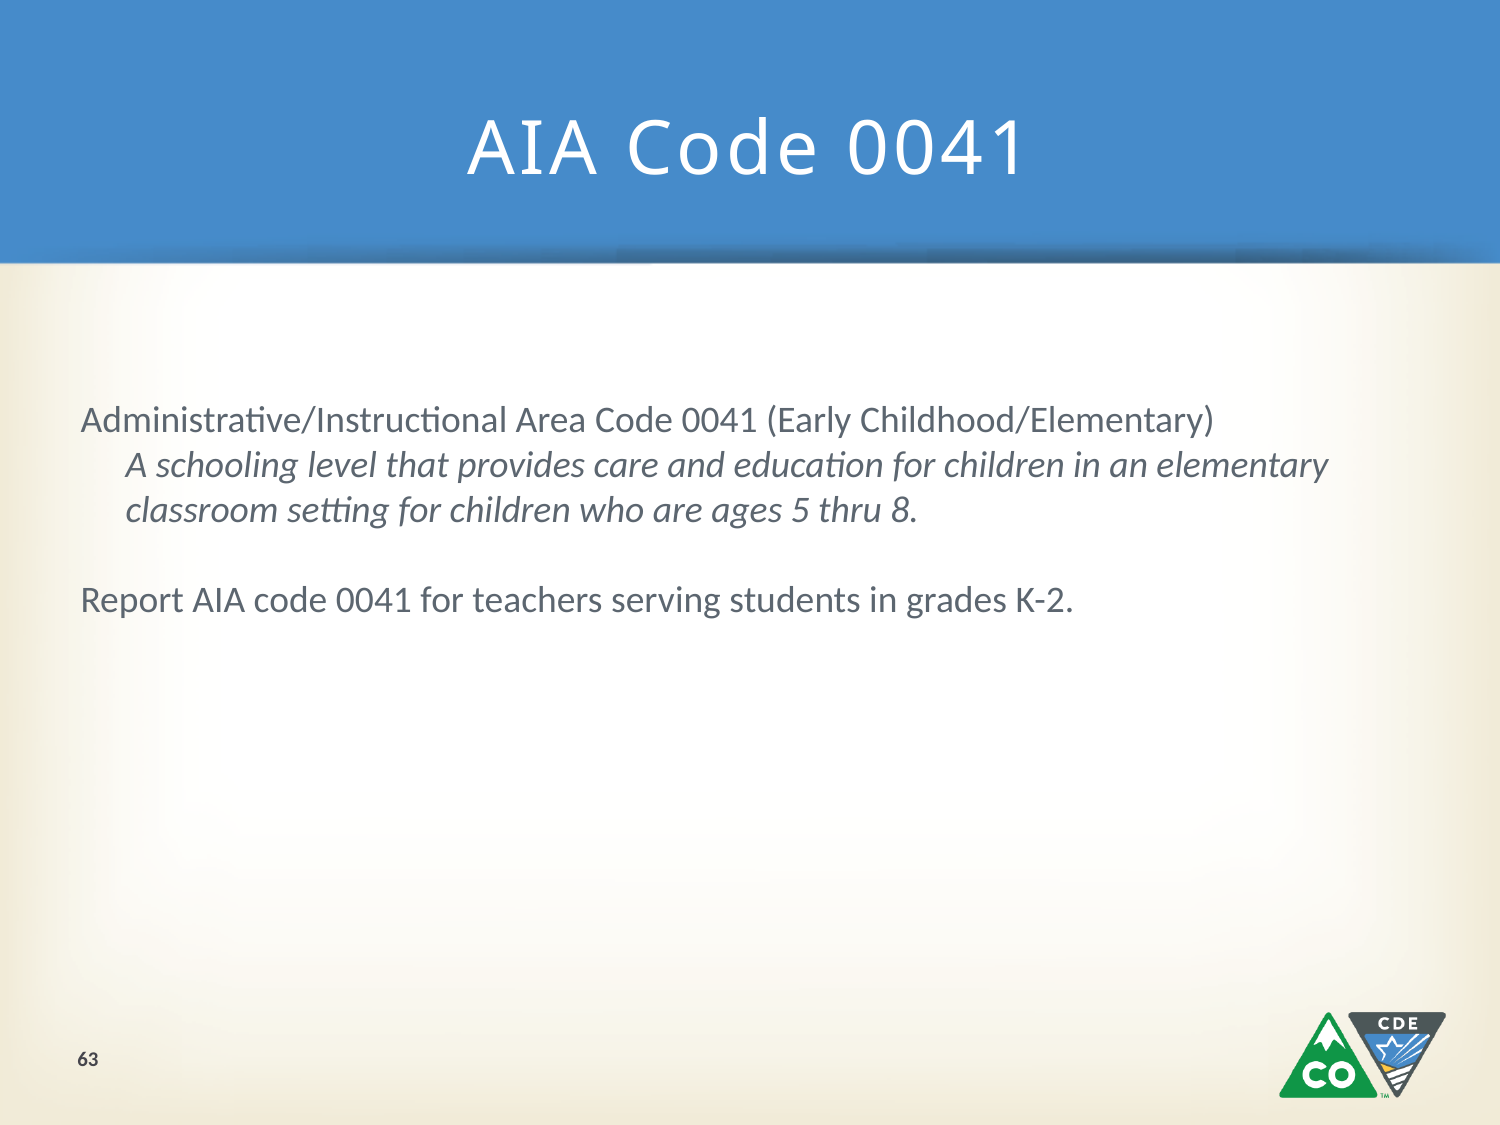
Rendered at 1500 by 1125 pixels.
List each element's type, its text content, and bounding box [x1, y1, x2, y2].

picture [0, 0, 1500, 1125]
title AIA Code 0041 [62, 58, 1438, 232]
footer 63 [62, 1027, 538, 1088]
list Administrative/Instructional Area Code 0041 (Early Childhood/Elementary) A schooling level that provides care and education for children in an elementary classroom setting for children who are ages 5 thru 8. Report AIA code 0041 for teachers serving students in grades K-2. [58, 386, 1438, 712]
